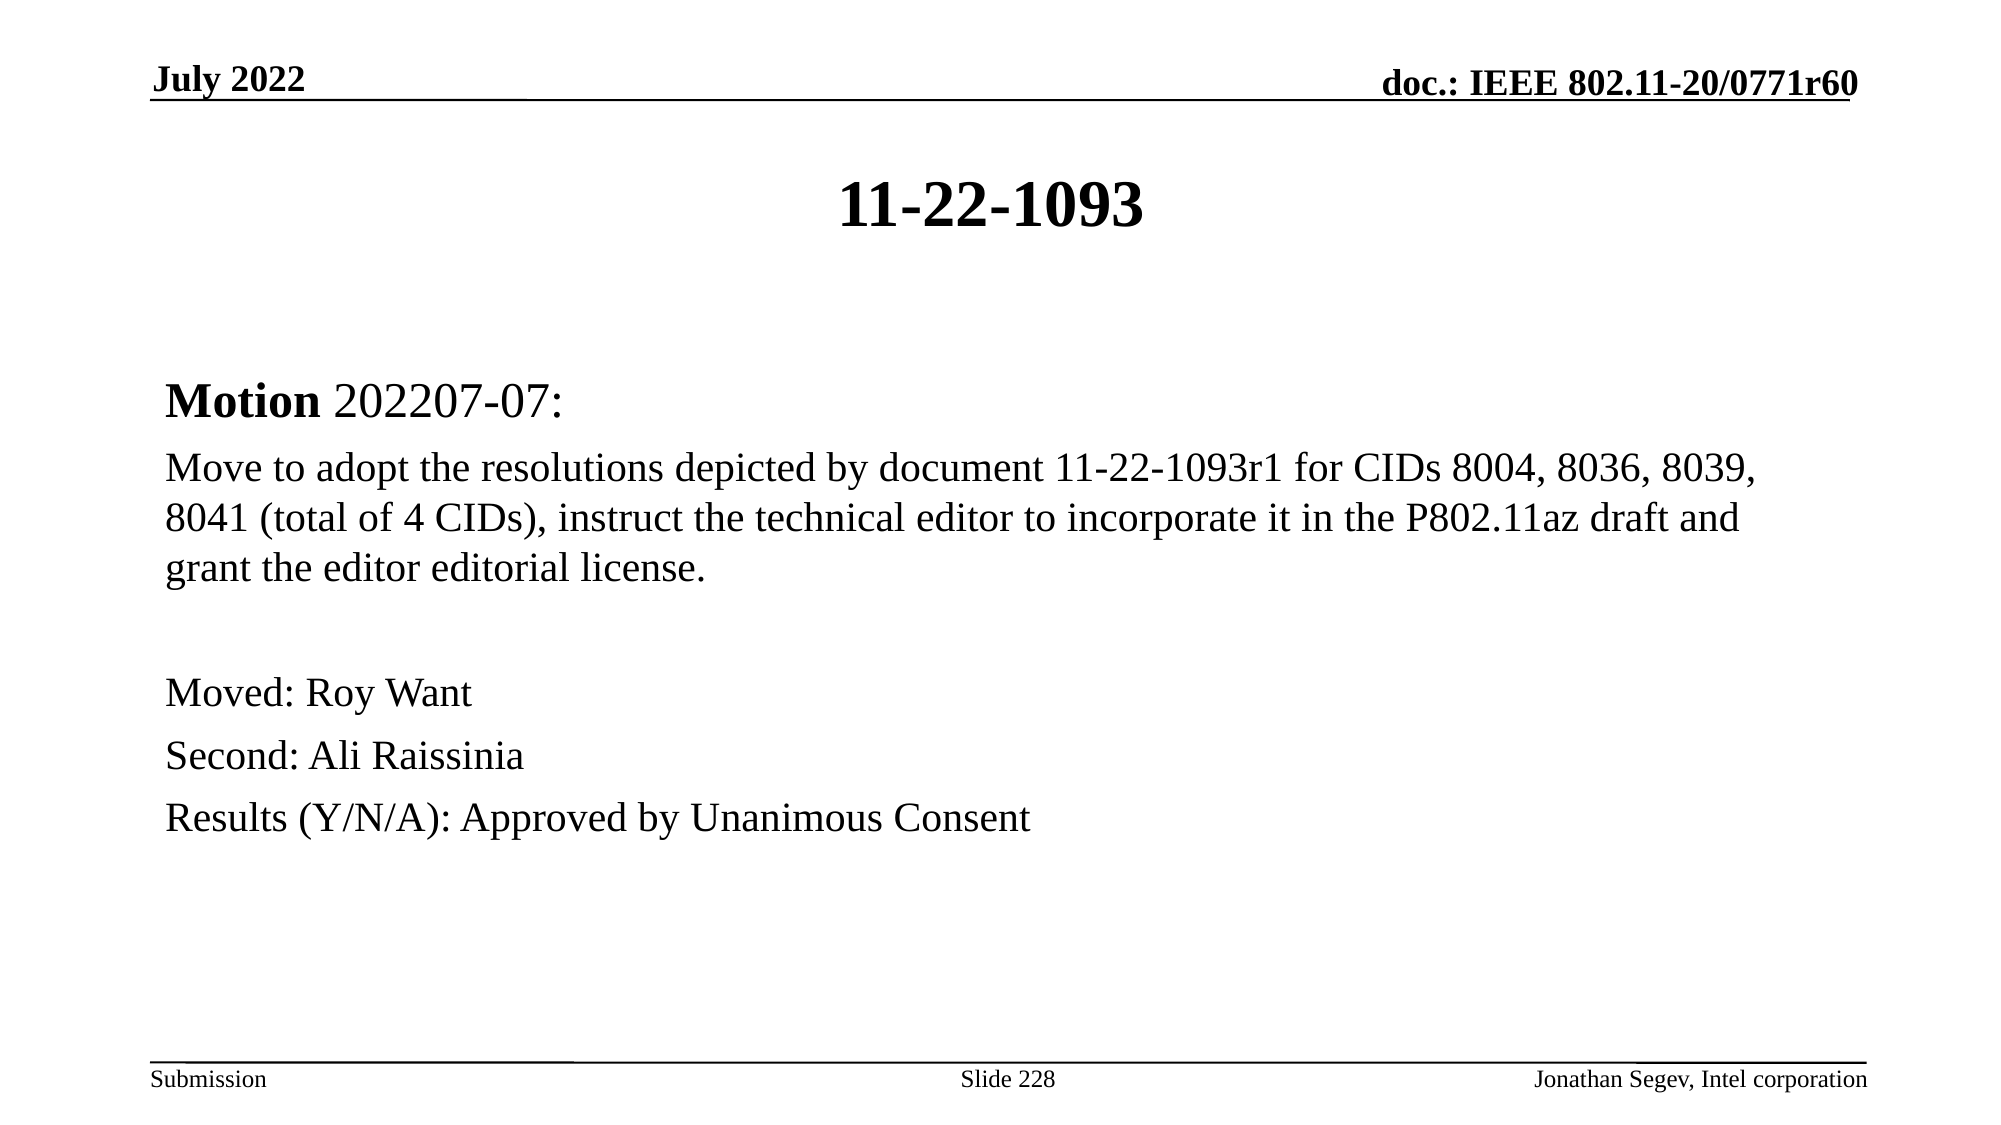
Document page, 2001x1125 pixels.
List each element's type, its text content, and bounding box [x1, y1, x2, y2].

slide_number Slide 228 [950, 1061, 1067, 1123]
title 11-22-1093 [149, 112, 1850, 286]
footer Jonathan Segev, Intel corporation [1171, 1061, 1869, 1093]
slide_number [152, 54, 563, 100]
list Motion 202207-07: Move to adopt the resolutions depicted by document 11-22-1093r1 for CIDs 8004, 8036, 8039, 8041 (total of 4 CIDs), instruct the technical editor to incorporate it in the P802.11az draft and grant the editor editorial license. Moved: Roy Want Second: Ali Raissinia Results (Y/N/A): Approved by Unanimous Consent [149, 286, 1850, 1000]
